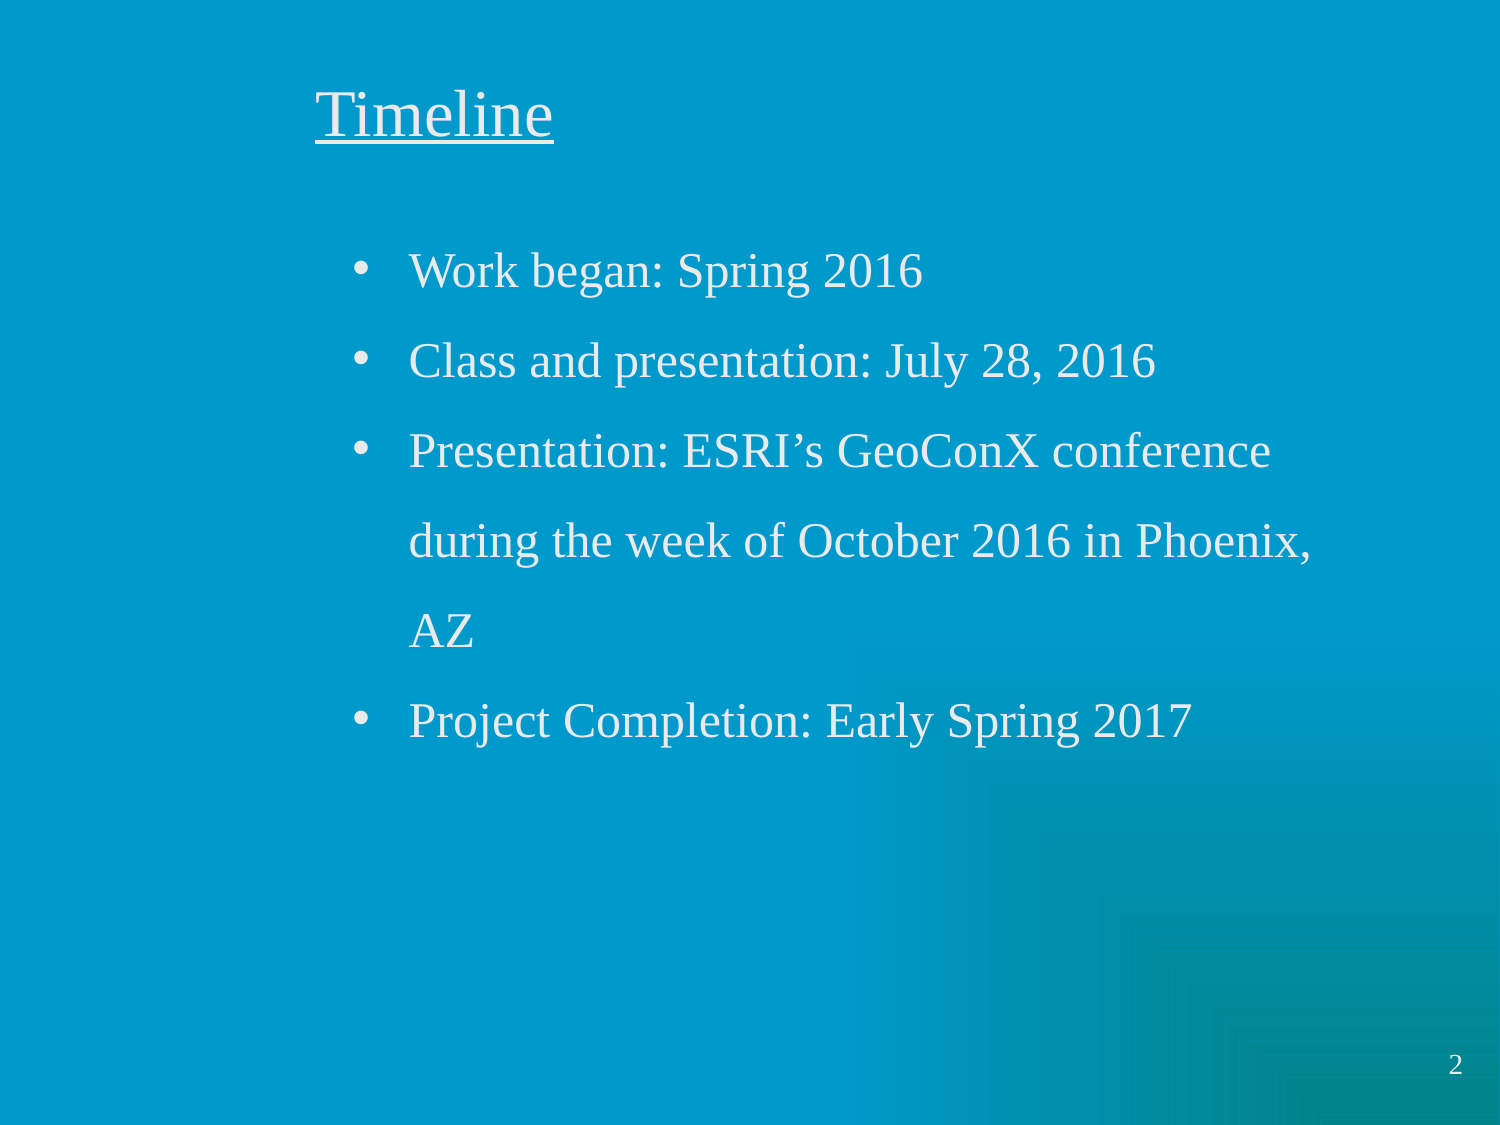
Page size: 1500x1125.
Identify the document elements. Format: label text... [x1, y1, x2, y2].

list Timeline [300, 62, 1450, 163]
slide_number 2 [1166, 1025, 1479, 1100]
text_box Work began: Spring 2016 Class and presentation: July 28, 2016 Presentation: ESRI’s GeoConX conference during the week of October 2016 in Phoenix, AZ Project Completion: Early Spring 2017 [337, 199, 1375, 755]
